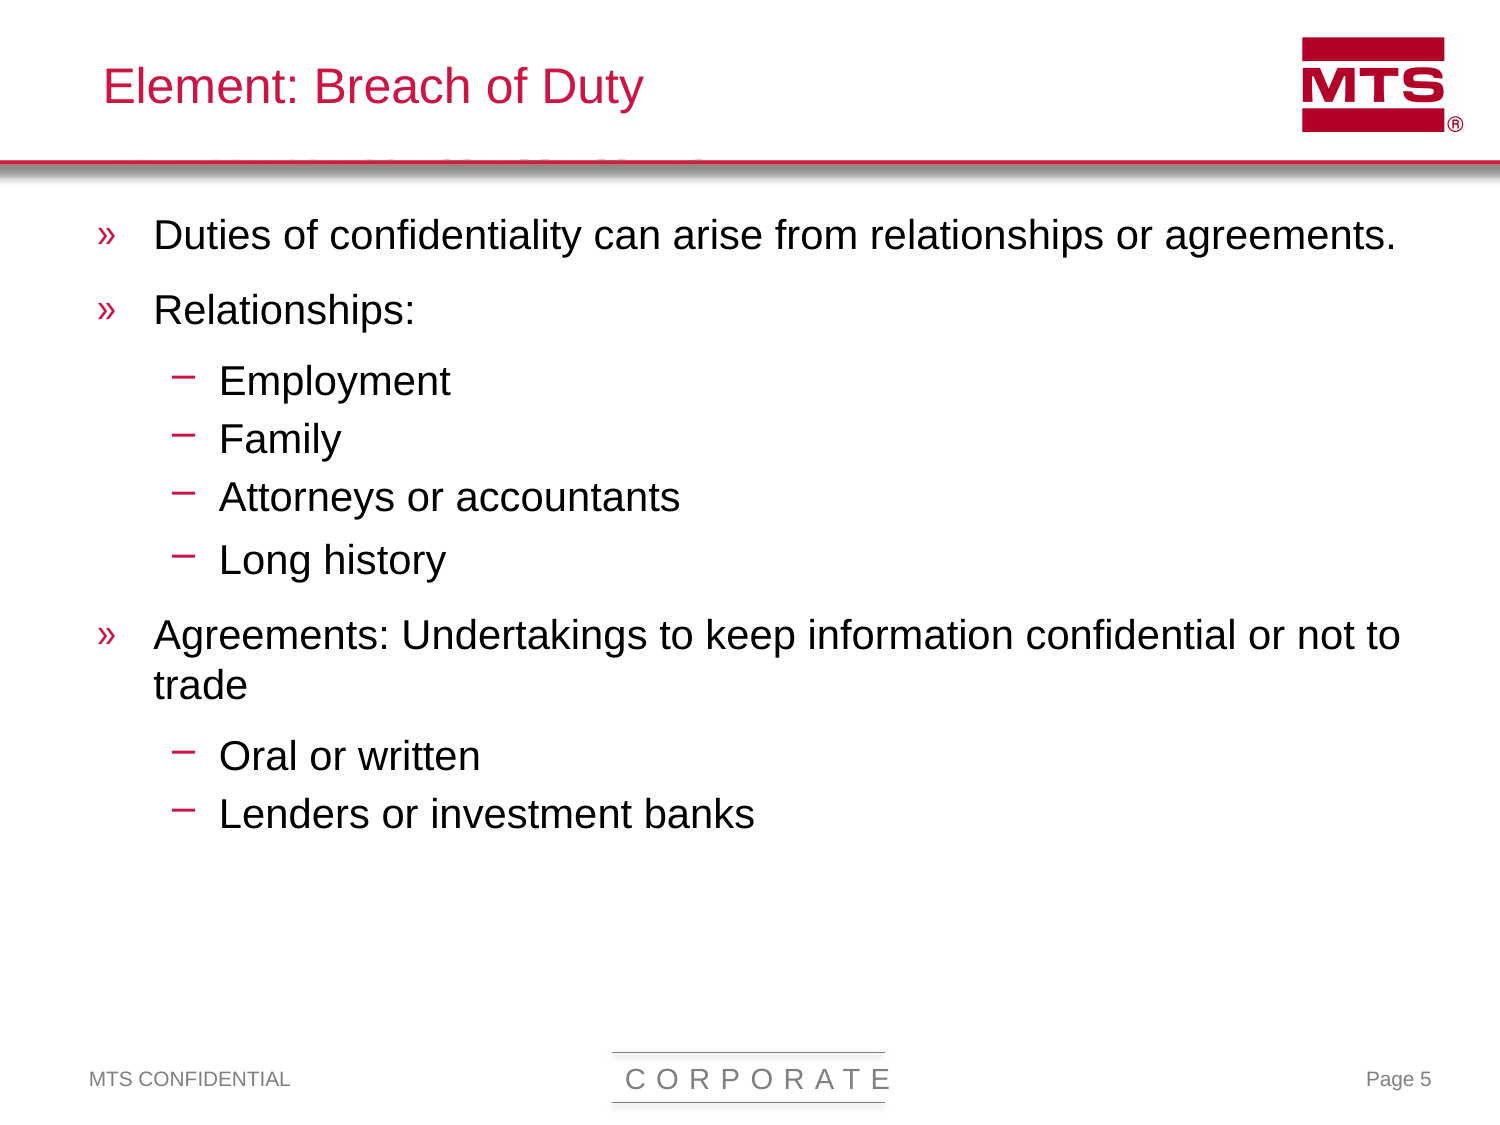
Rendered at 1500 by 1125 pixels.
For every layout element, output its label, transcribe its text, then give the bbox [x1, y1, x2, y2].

list Duties of confidentiality can arise from relationships or agreements. Relationships: Employment Family Attorneys or accountants Long history Agreements: Undertakings to keep information confidential or not to trade Oral or written Lenders or investment banks [82, 200, 1438, 1013]
picture [1301, 36, 1464, 134]
picture [0, 159, 1500, 188]
title Element: Breach of Duty [87, 12, 1206, 155]
